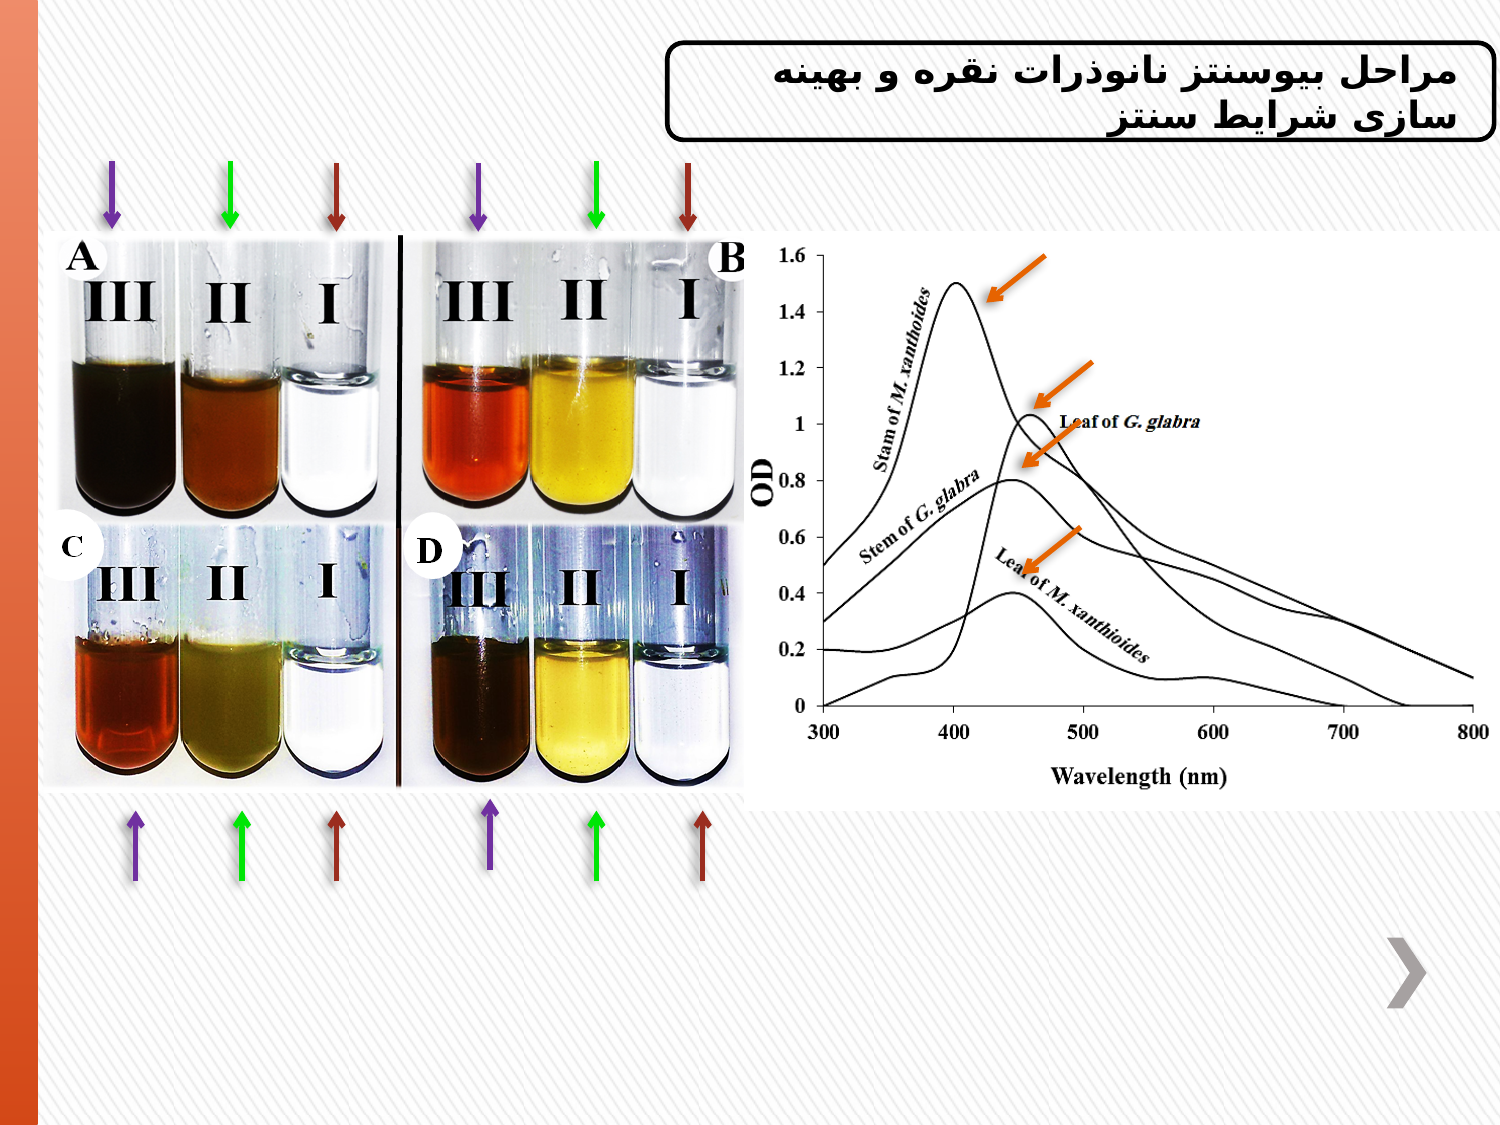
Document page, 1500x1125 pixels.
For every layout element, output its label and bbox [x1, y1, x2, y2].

text_box [985, 255, 1046, 303]
picture [43, 231, 1500, 811]
text_box [1021, 420, 1081, 469]
text_box [1033, 361, 1093, 410]
text_box [1021, 526, 1081, 575]
text_box [666, 42, 1495, 141]
